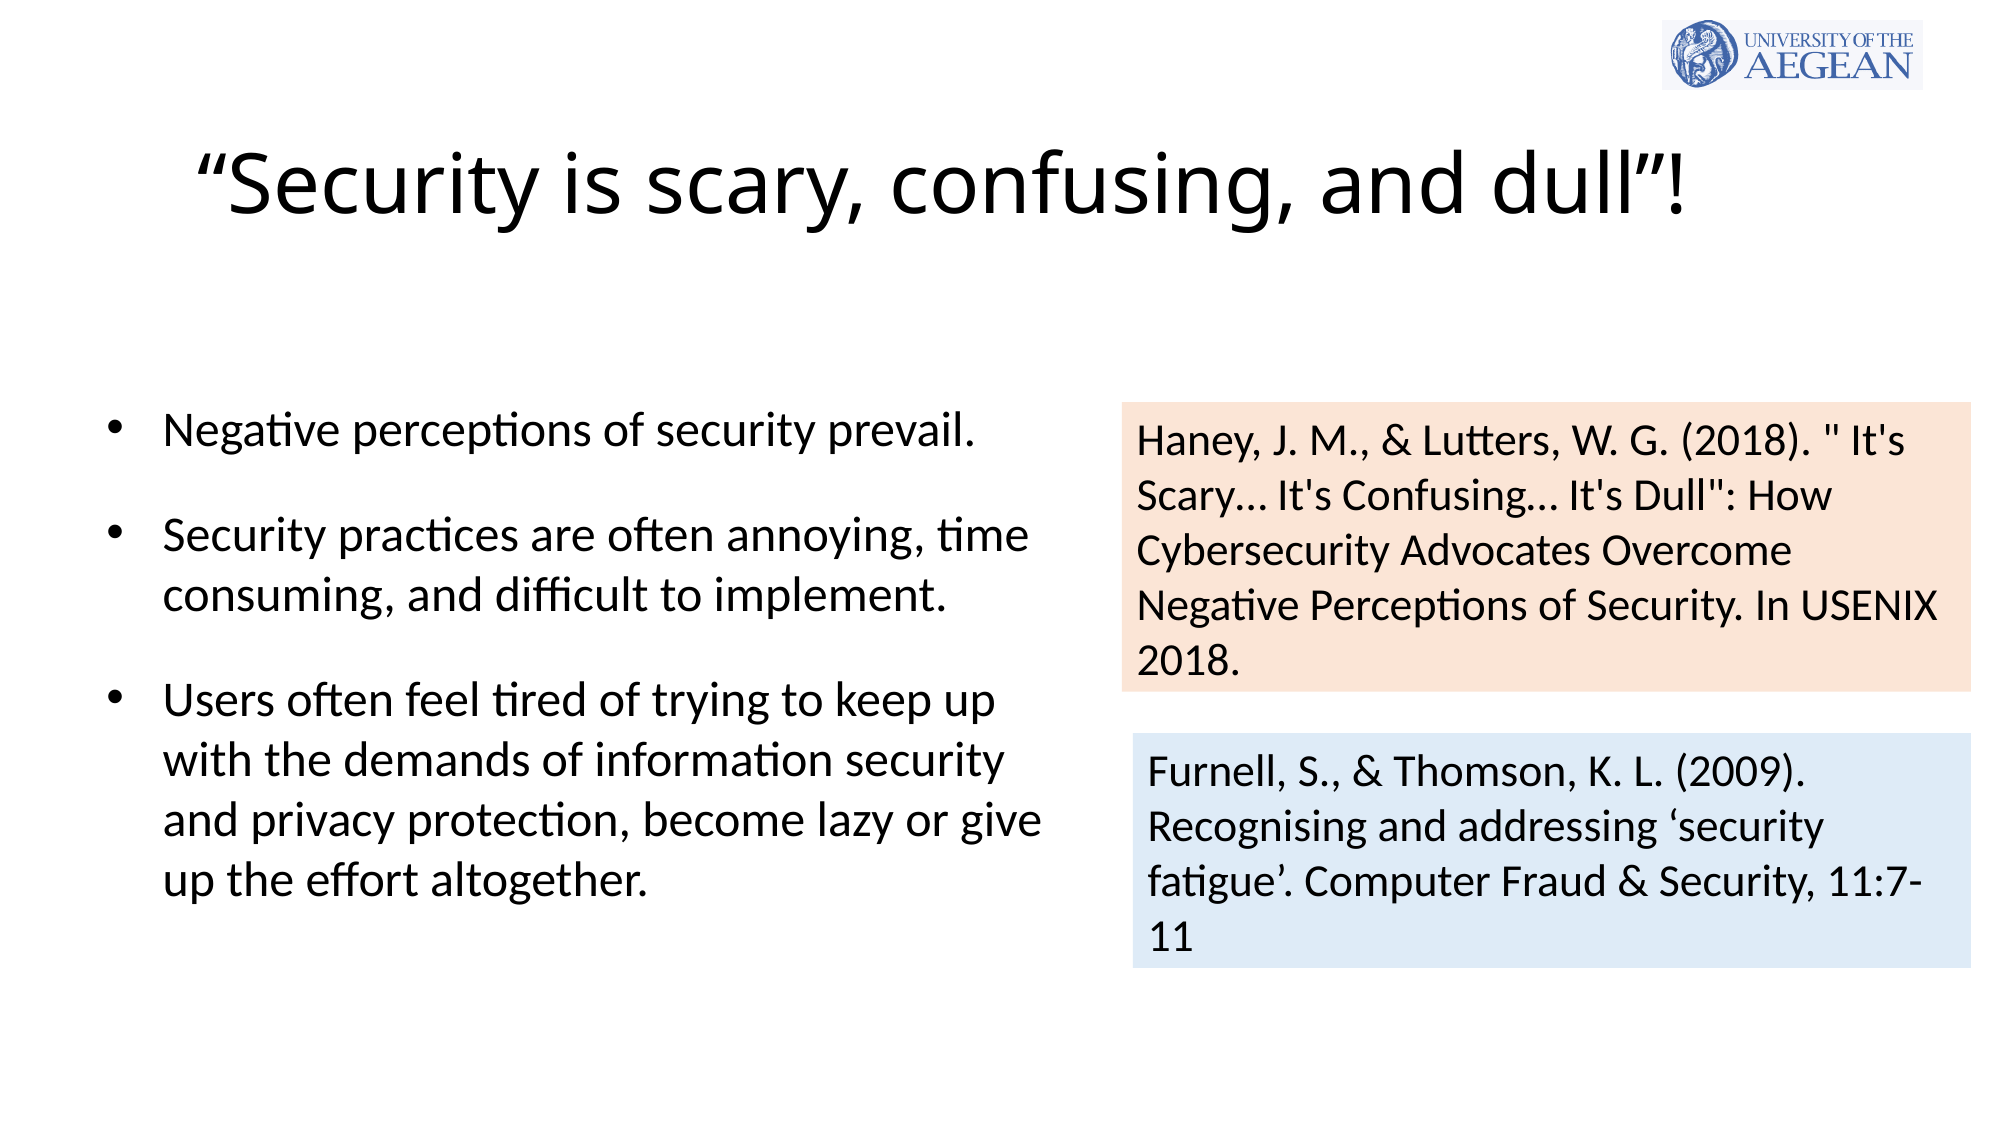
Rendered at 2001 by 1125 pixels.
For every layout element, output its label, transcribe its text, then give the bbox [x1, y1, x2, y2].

text_box Haney, J. M., & Lutters, W. G. (2018). " It's Scary… It's Confusing… It's Dull": How Cybersecurity Advocates Overcome Negative Perceptions of Security. In USENIX 2018. [1121, 402, 1971, 692]
text_box Negative perceptions of security prevail. Security practices are often annoying, time consuming, and difficult to implement. Users often feel tired of trying to keep up with the demands of information security and privacy protection, become lazy or give up the effort altogether. [91, 389, 1061, 914]
picture [1662, 20, 1923, 90]
title “Security is scary, confusing, and dull”! [183, 90, 1796, 284]
text_box Furnell, S., & Thomson, K. L. (2009). Recognising and addressing ‘security fatigue’. Computer Fraud & Security, 11:7-11 [1132, 733, 1971, 968]
